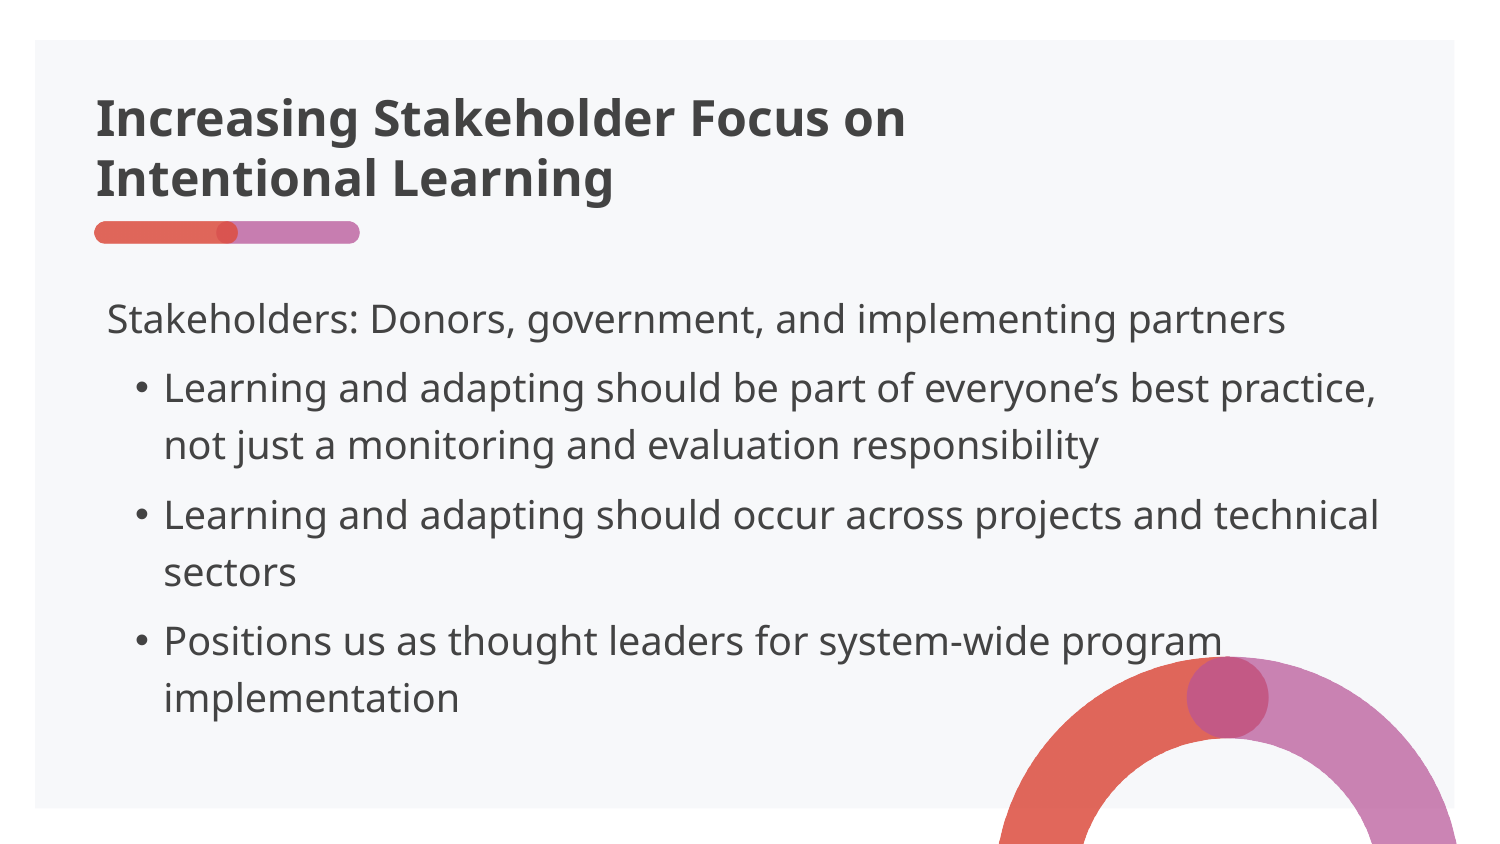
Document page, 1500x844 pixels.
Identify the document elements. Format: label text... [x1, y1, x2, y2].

picture [94, 221, 360, 244]
title Increasing Stakeholder Focus on Intentional Learning [81, 71, 1480, 166]
list Stakeholders: Donors, government, and implementing partners Learning and adapting should be part of everyone’s best practice, not just a monitoring and evaluation responsibility Learning and adapting should occur across projects and technical sectors Positions us as thought leaders for system-wide program implementation [91, 269, 1429, 661]
picture [994, 656, 1461, 844]
